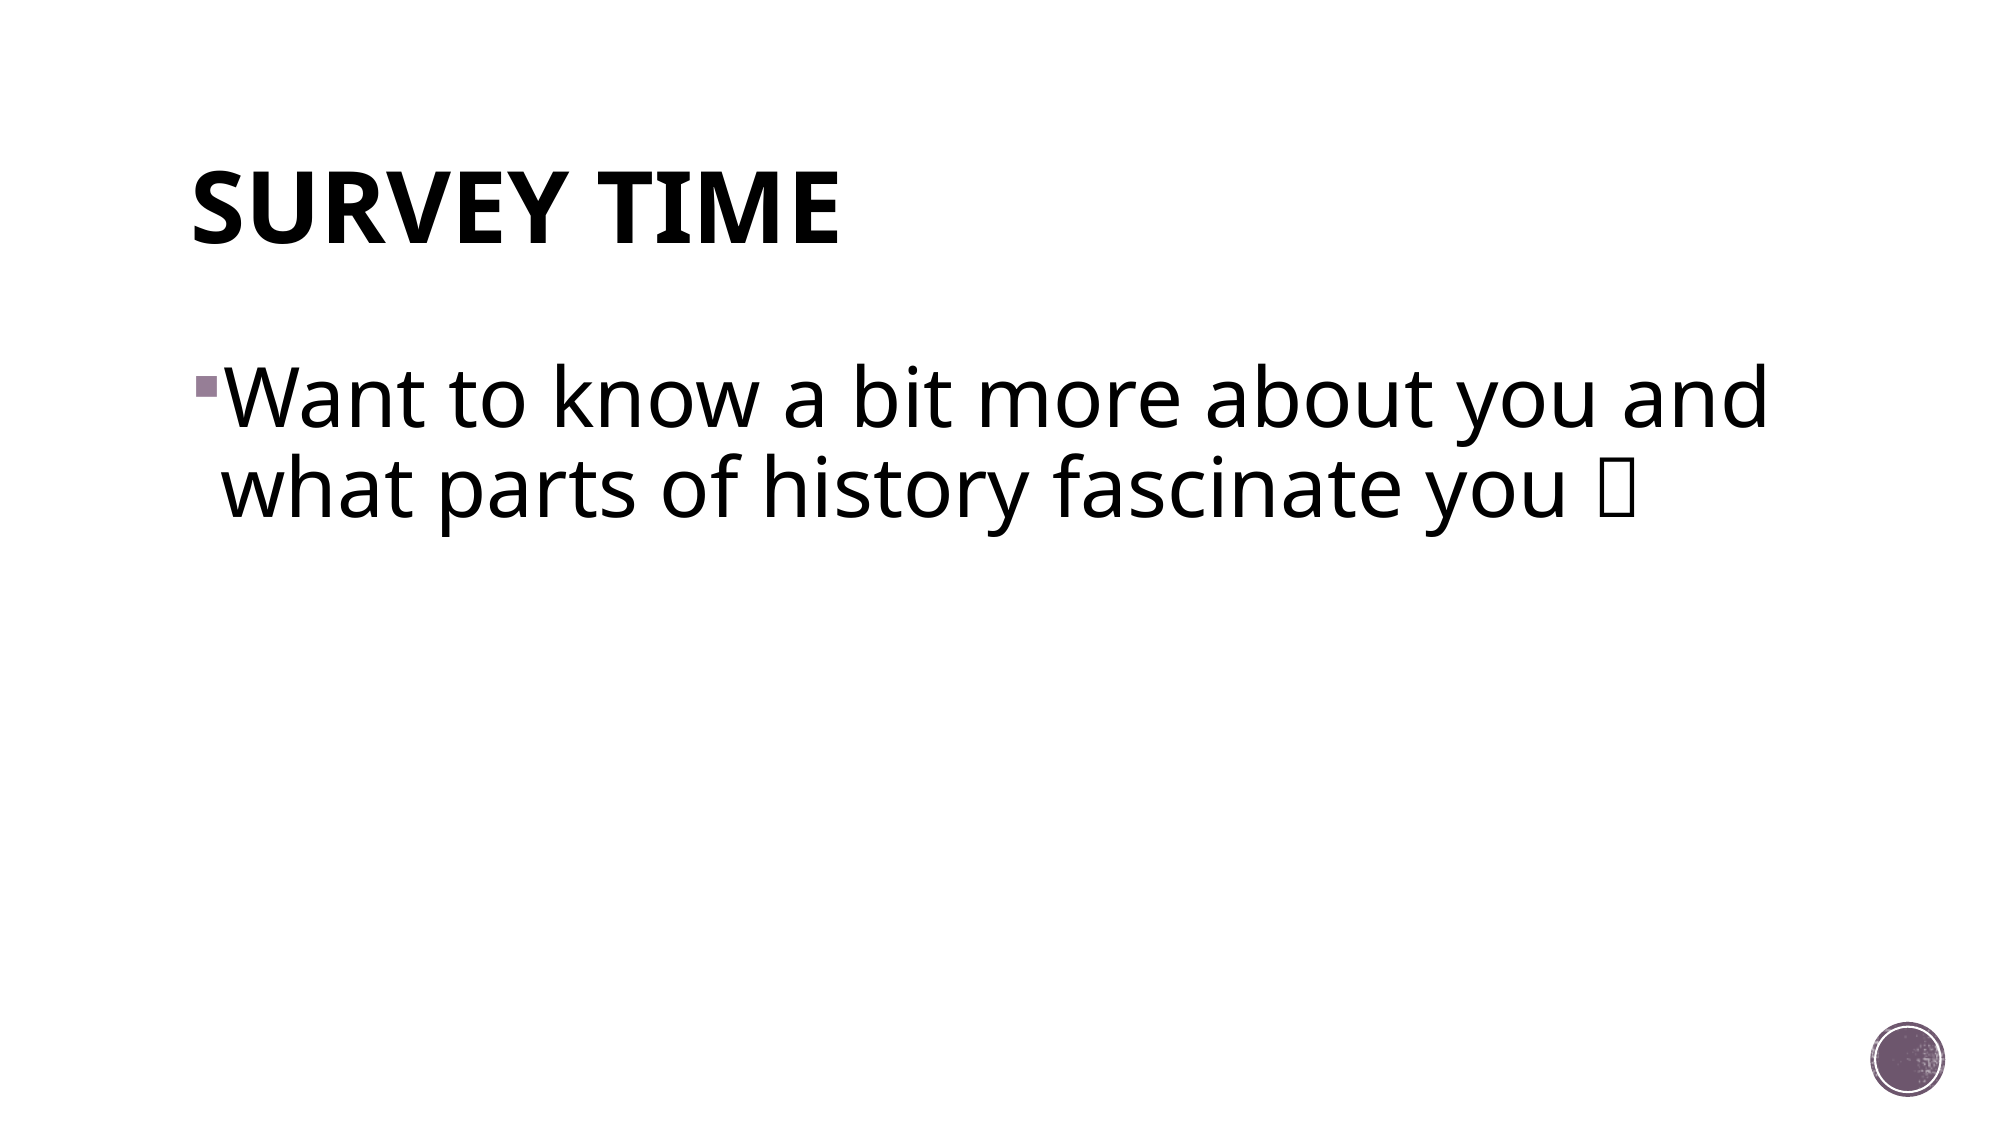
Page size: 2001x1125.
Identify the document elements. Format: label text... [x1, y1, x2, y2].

title SURVEY TIME [175, 79, 1826, 344]
list Want to know a bit more about you and what parts of history fascinate you  [175, 348, 1826, 1013]
